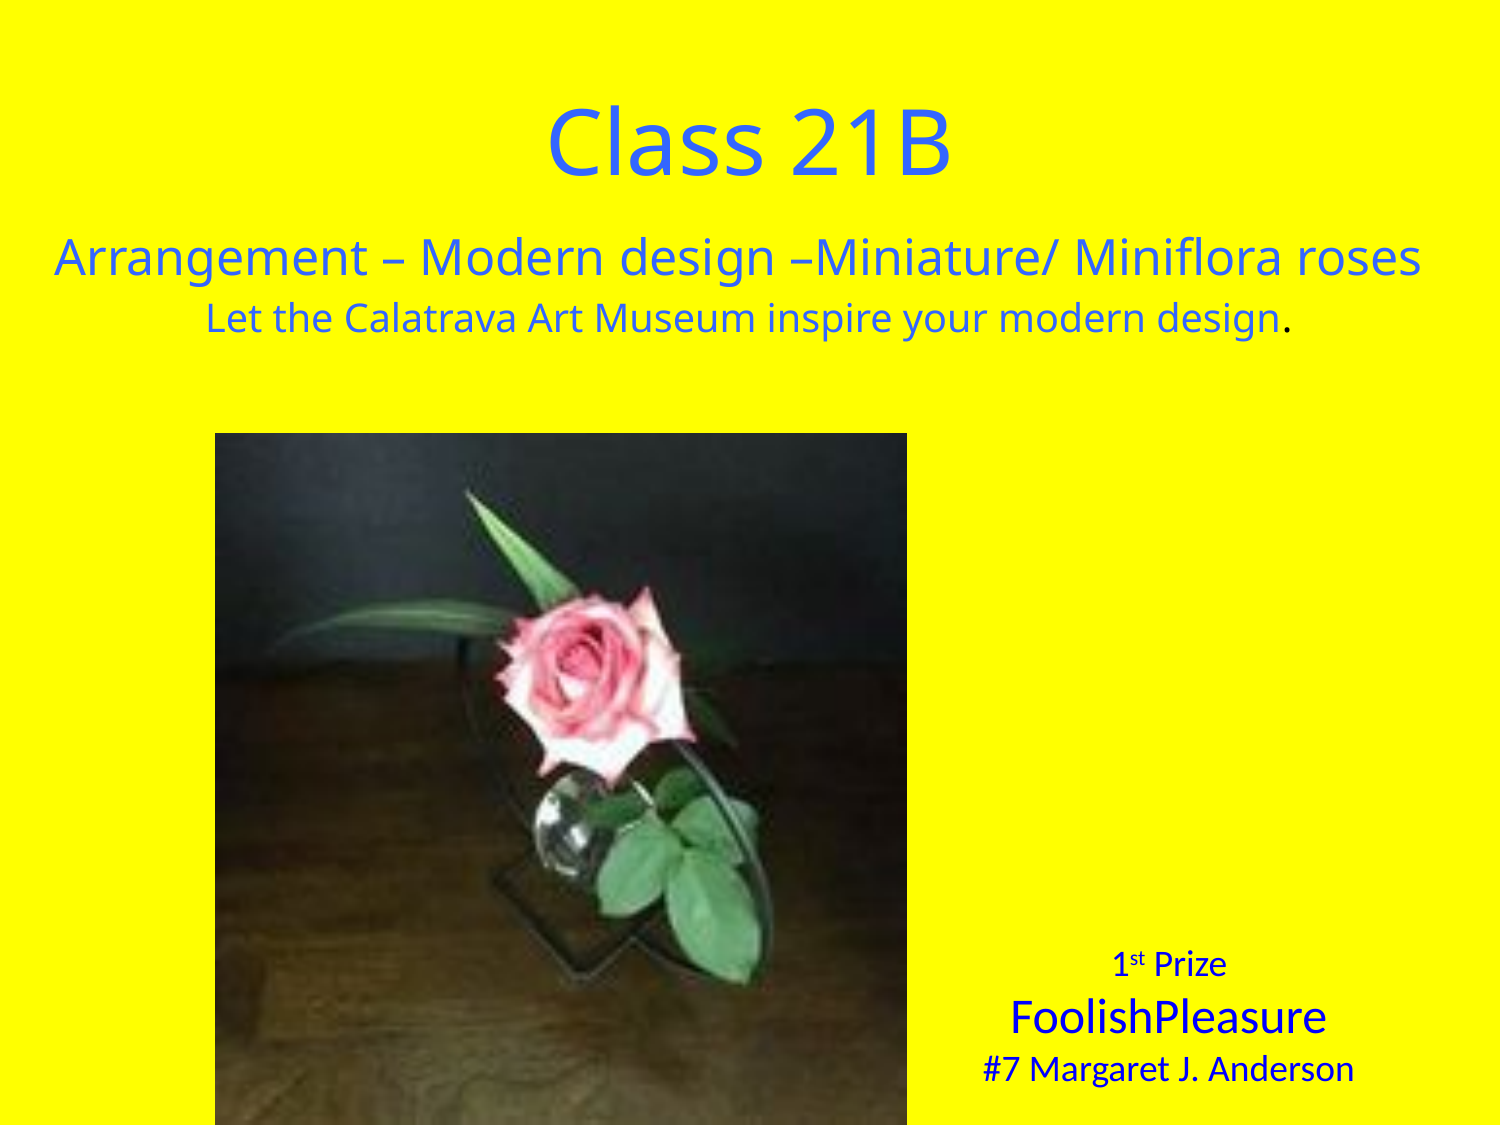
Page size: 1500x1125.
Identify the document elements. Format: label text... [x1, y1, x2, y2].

picture [215, 433, 907, 1125]
text_box 1st Prize FoolishPleasure #7 Margaret J. Anderson [968, 931, 1371, 1097]
title Class 21B [75, 45, 1425, 217]
list Arrangement – Modern design –Miniature/ Miniflora roses Let the Calatrava Art Museum inspire your modern design. [39, 217, 1459, 460]
